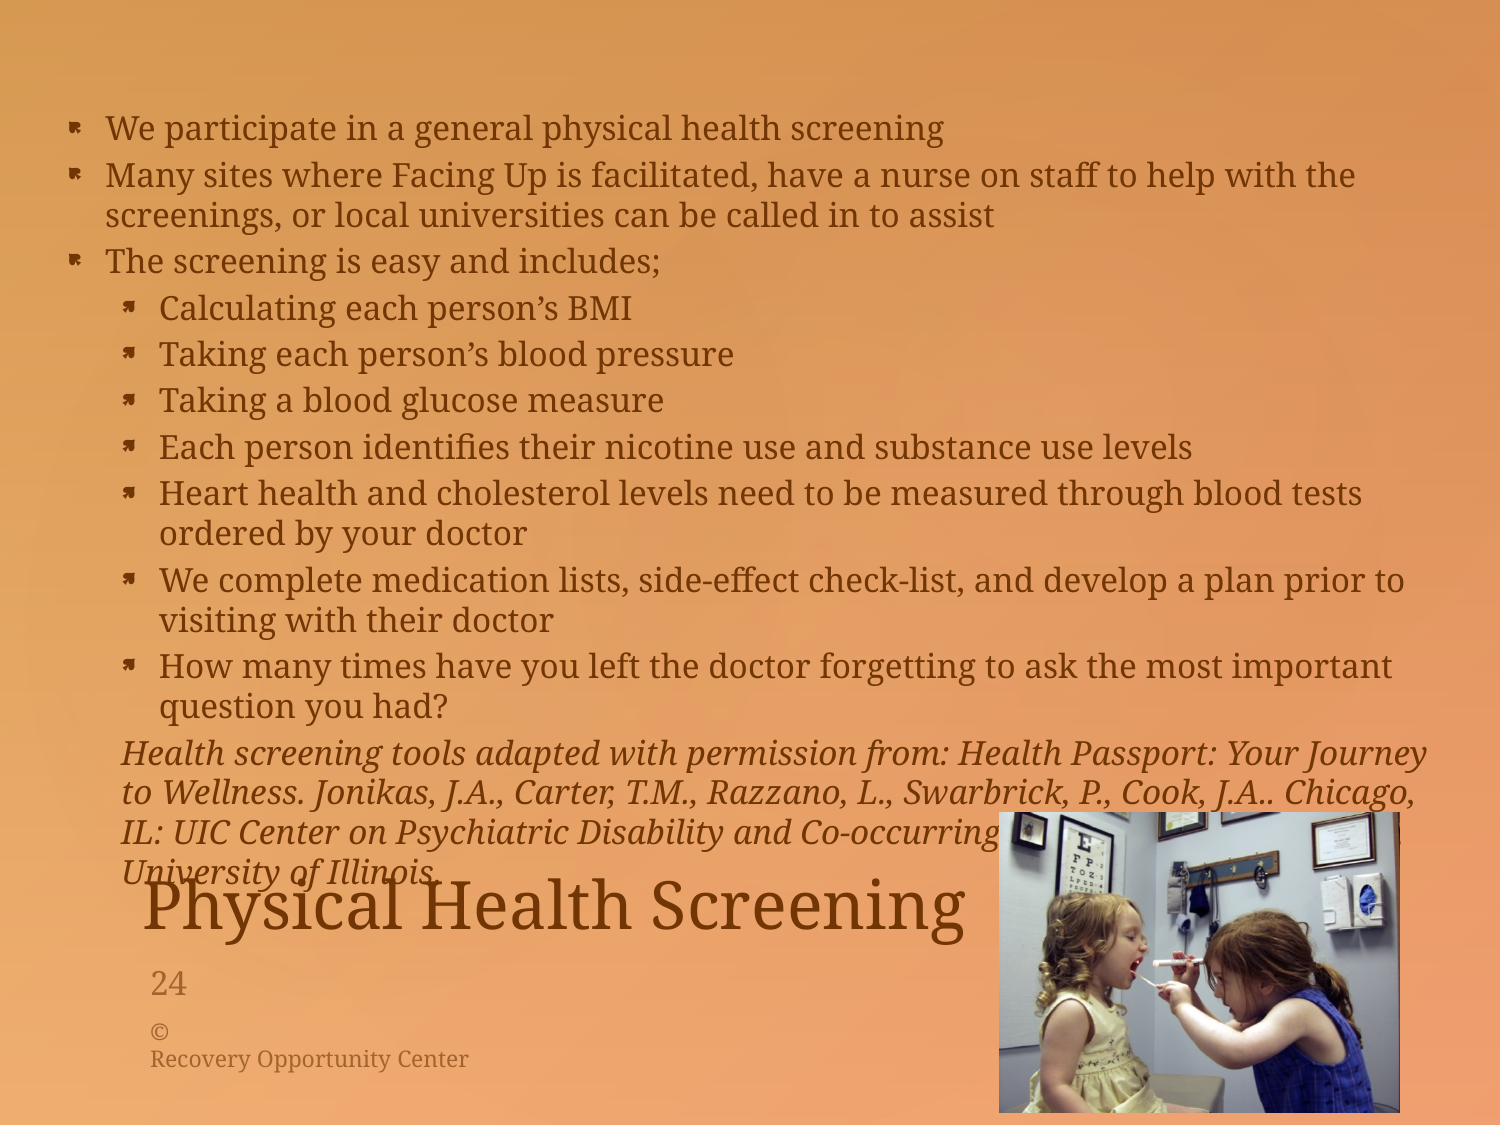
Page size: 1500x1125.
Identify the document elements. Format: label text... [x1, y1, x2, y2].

slide_number 24 [135, 958, 485, 1009]
footer © Recovery Opportunity Center [135, 1009, 989, 1070]
picture [999, 811, 1401, 1113]
list We participate in a general physical health screening Many sites where Facing Up is facilitated, have a nurse on staff to help with the screenings, or local universities can be called in to assist The screening is easy and includes; Calculating each person’s BMI Taking each person’s blood pressure Taking a blood glucose measure Each person identifies their nicotine use and substance use levels Heart health and cholesterol levels need to be measured through blood tests ordered by your doctor We complete medication lists, side-effect check-list, and develop a plan prior to visiting with their doctor How many times have you left the doctor forgetting to ask the most important question you had? Health screening tools adapted with permission from: Health Passport: Your Journey to Wellness. Jonikas, J.A., Carter, T.M., Razzano, L., Swarbrick, P., Cook, J.A.. Chicago, IL: UIC Center on Psychiatric Disability and Co-occurring medical Conditions. 2011, University of Illinois. [50, 99, 1463, 900]
title Physical Health Screening [127, 849, 989, 950]
